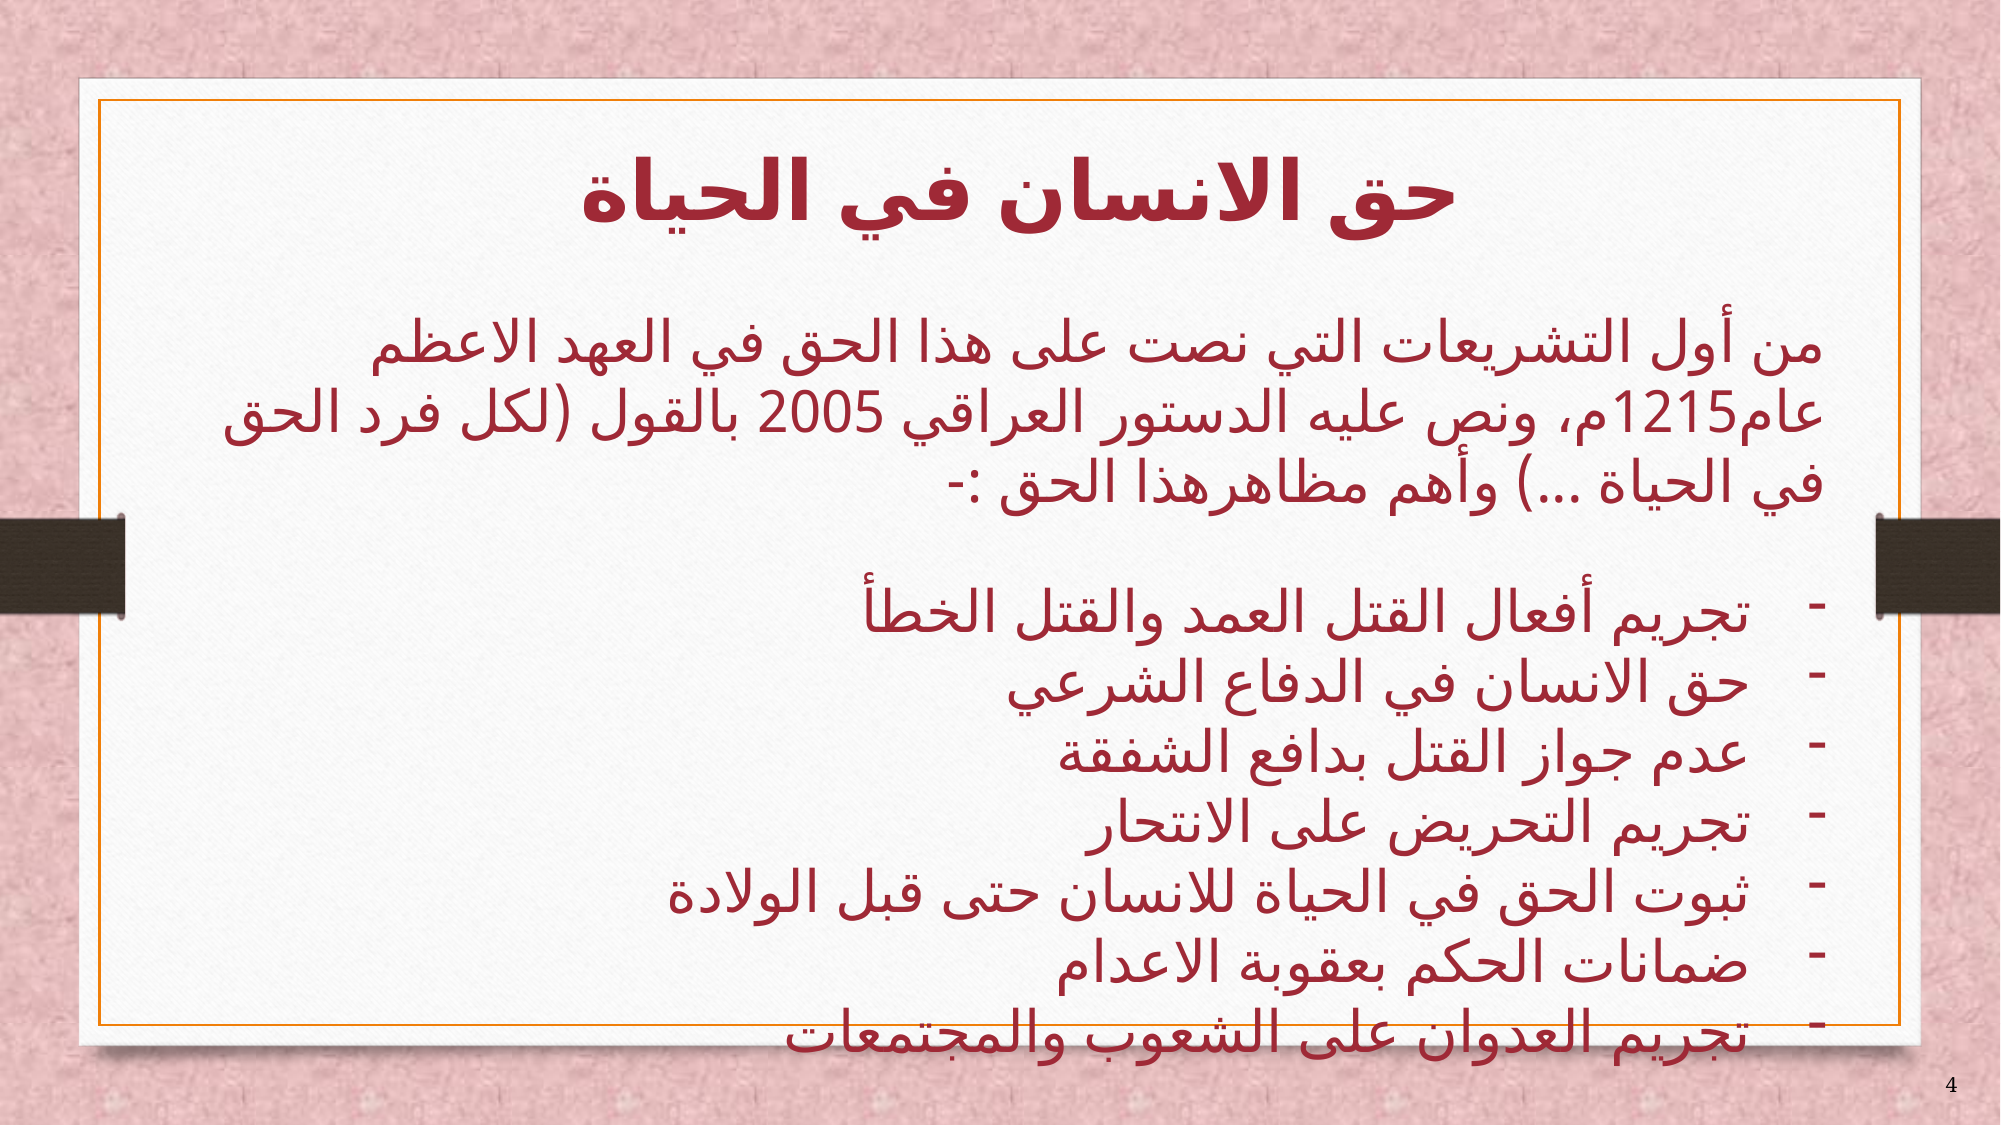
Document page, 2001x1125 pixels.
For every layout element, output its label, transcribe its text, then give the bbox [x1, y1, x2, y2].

picture [0, 0, 2001, 1125]
slide_number 4 [1842, 1046, 1973, 1125]
text_box من أول التشريعات التي نصت على هذا الحق في العهد الاعظم عام1215م، ونص عليه الدستور العراقي 2005 بالقول (لكل فرد الحق في الحياة ...) وأهم مظاهرهذا الحق :- تجريم أفعال القتل العمد والقتل الخطأ حق الانسان في الدفاع الشرعي عدم جواز القتل بدافع الشفقة تجريم التحريض على الانتحار ثبوت الحق في الحياة للانسان حتى قبل الولادة ضمانات الحكم بعقوبة الاعدام تجريم العدوان على الشعوب والمجتمعات [156, 296, 1842, 1125]
title حق الانسان في الحياة [470, 144, 1573, 231]
